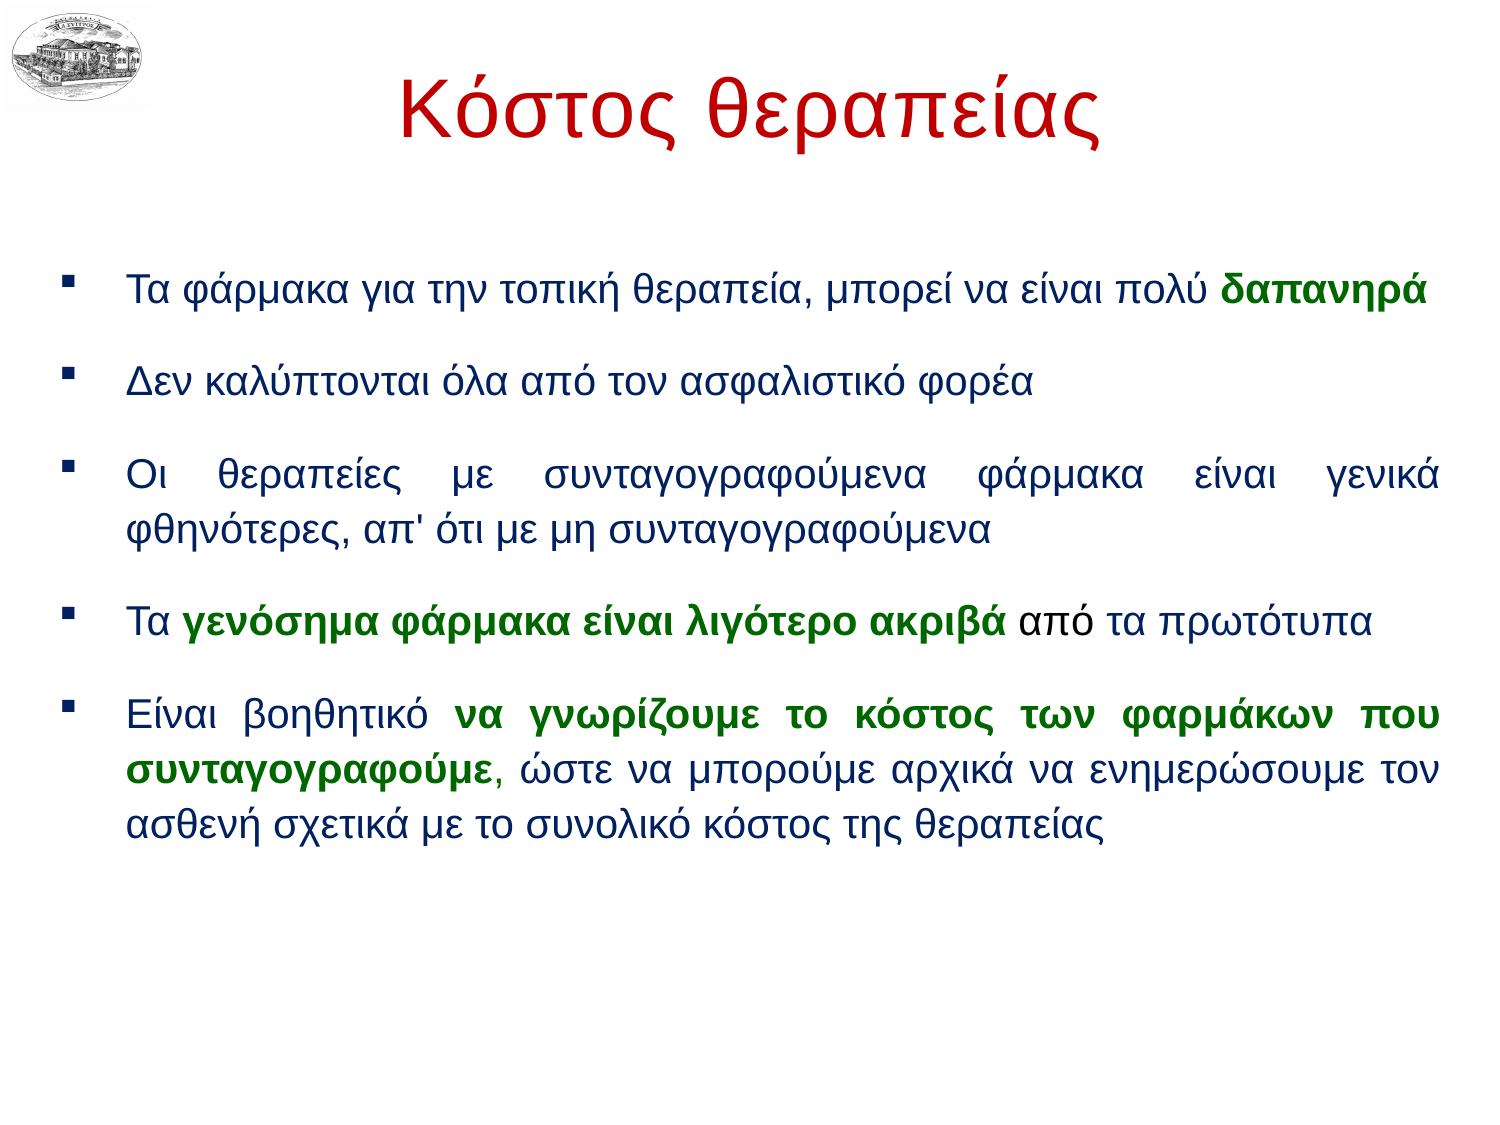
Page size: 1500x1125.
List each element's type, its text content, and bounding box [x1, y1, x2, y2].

text_box Κόστος θεραπείας [0, 47, 1500, 187]
text_box Τα φάρμακα για την τοπική θεραπεία, μπορεί να είναι πολύ δαπανηρά Δεν καλύπτονται όλα από τον ασφαλιστικό φορέα Οι θεραπείες με συνταγογραφούμενα φάρμακα είναι γενικά φθηνότερες, απ' ότι με μη συνταγογραφούμενα Τα γενόσημα φάρμακα είναι λιγότερο ακριβά από τα πρωτότυπα Είναι βοηθητικό να γνωρίζουμε το κόστος των φαρμάκων που συνταγογραφούμε, ώστε να μπορούμε αρχικά να ενημερώσουμε τον ασθενή σχετικά με το συνολικό κόστος της θεραπείας [0, 249, 1500, 1059]
picture [2, 4, 152, 109]
